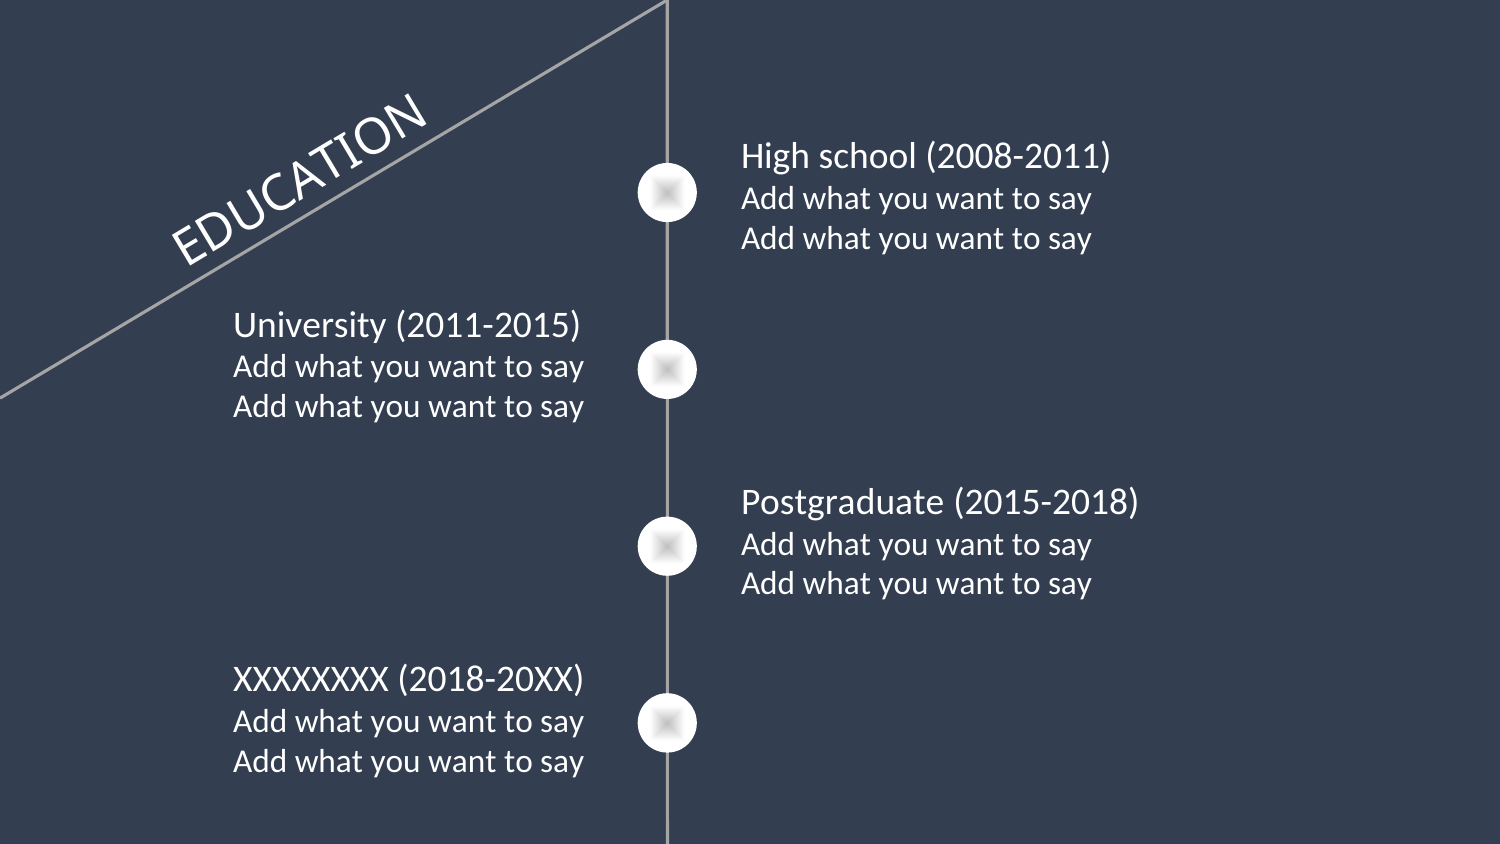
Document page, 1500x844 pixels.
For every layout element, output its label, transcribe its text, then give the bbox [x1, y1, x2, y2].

text_box [691, 705, 697, 741]
text_box Postgraduate (2015-2018) Add what you want to say Add what you want to say [726, 469, 1199, 650]
text_box High school (2008-2011) Add what you want to say Add what you want to say [726, 123, 1199, 264]
text_box [637, 162, 697, 223]
text_box [637, 516, 697, 576]
text_box [691, 351, 697, 387]
text_box EDUCATION [143, 14, 538, 292]
text_box XXXXXXXX (2018-20XX) Add what you want to say Add what you want to say [218, 646, 691, 787]
text_box University (2011-2015) Add what you want to say Add what you want to say [218, 291, 691, 432]
